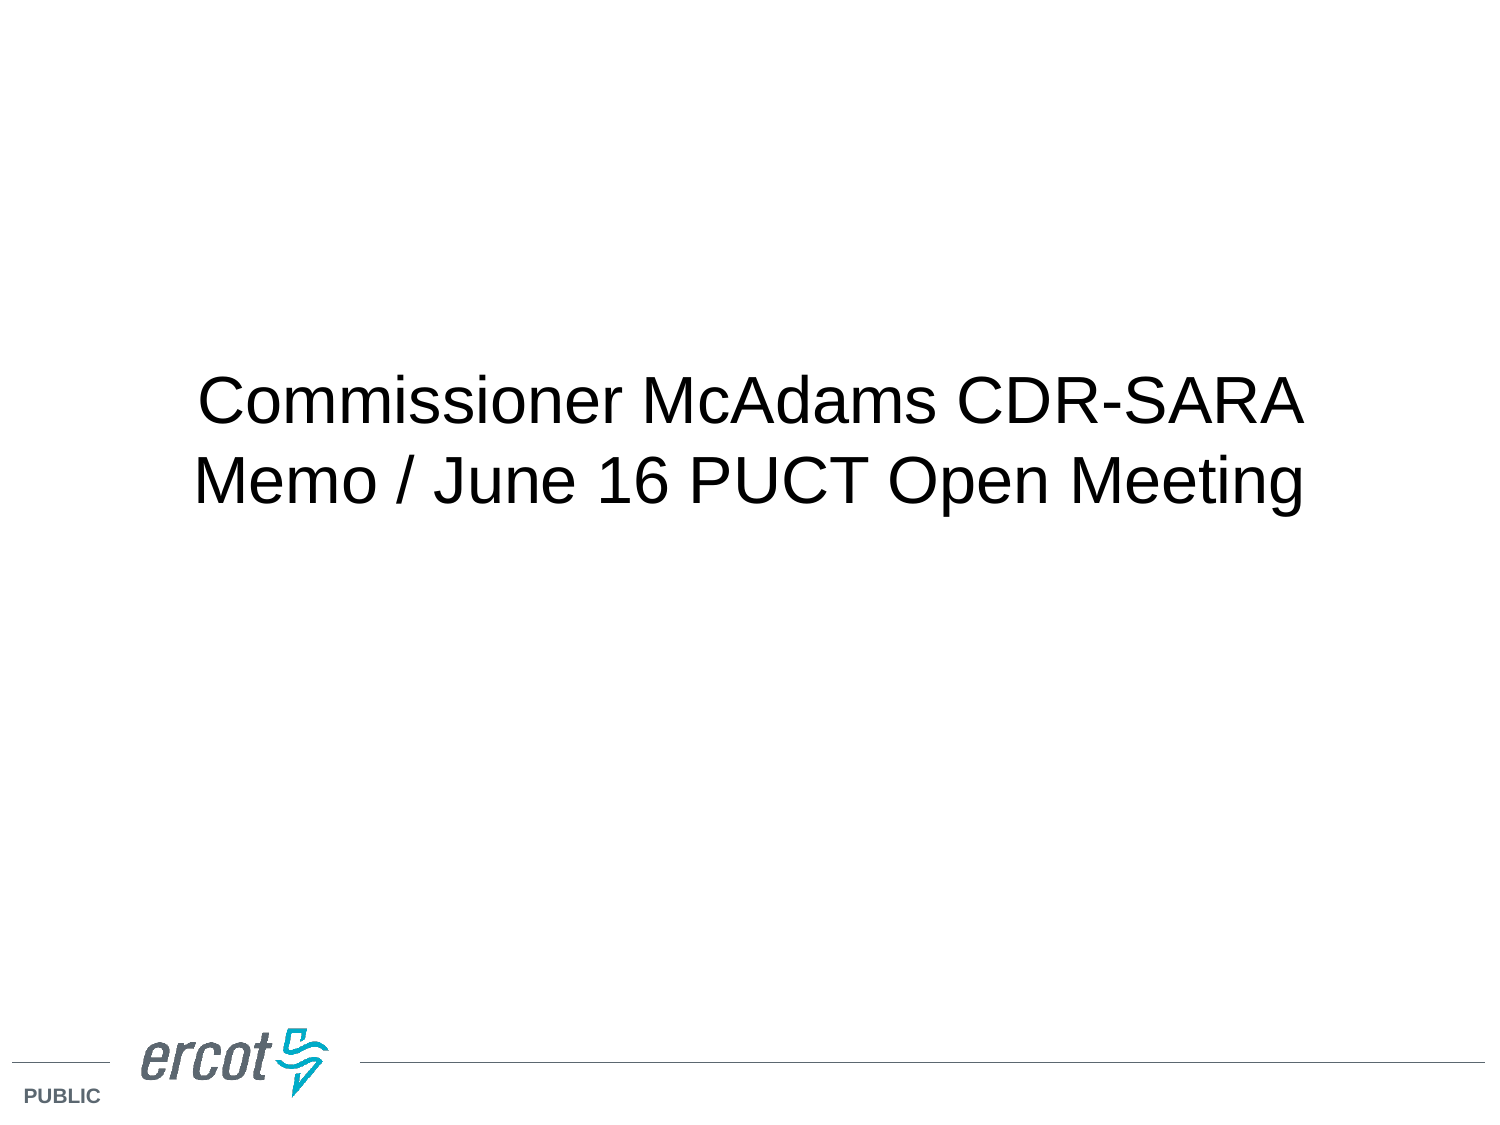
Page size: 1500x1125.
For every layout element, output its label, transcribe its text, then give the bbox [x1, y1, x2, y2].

picture [137, 1024, 332, 1100]
title Commissioner McAdams CDR-SARA Memo / June 16 PUCT Open Meeting [112, 349, 1388, 591]
